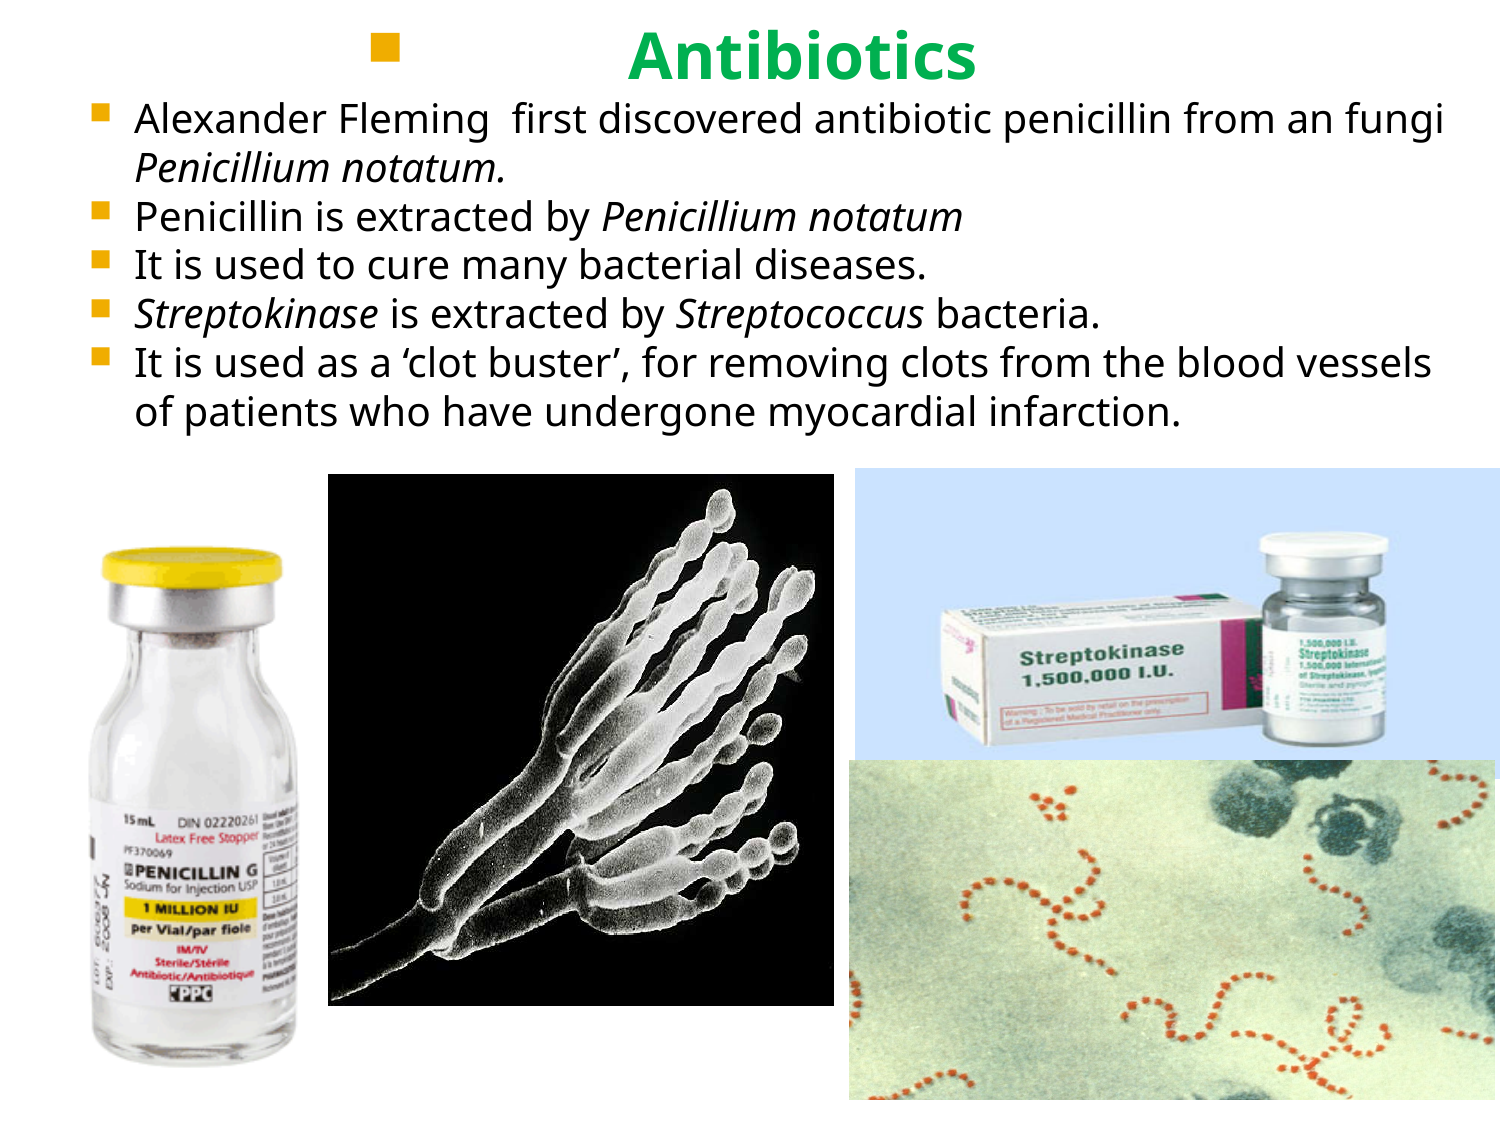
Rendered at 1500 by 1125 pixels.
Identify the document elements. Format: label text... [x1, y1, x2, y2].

list Antibiotics Alexander Fleming first discovered antibiotic penicillin from an fungi Penicillium notatum. Penicillin is extracted by Penicillium notatum It is used to cure many bacterial diseases. Streptokinase is extracted by Streptococcus bacteria. It is used as a ‘clot buster’, for removing clots from the blood vessels of patients who have undergone myocardial infarction. [62, 0, 1488, 450]
picture [849, 468, 1500, 1100]
picture [0, 474, 834, 1125]
